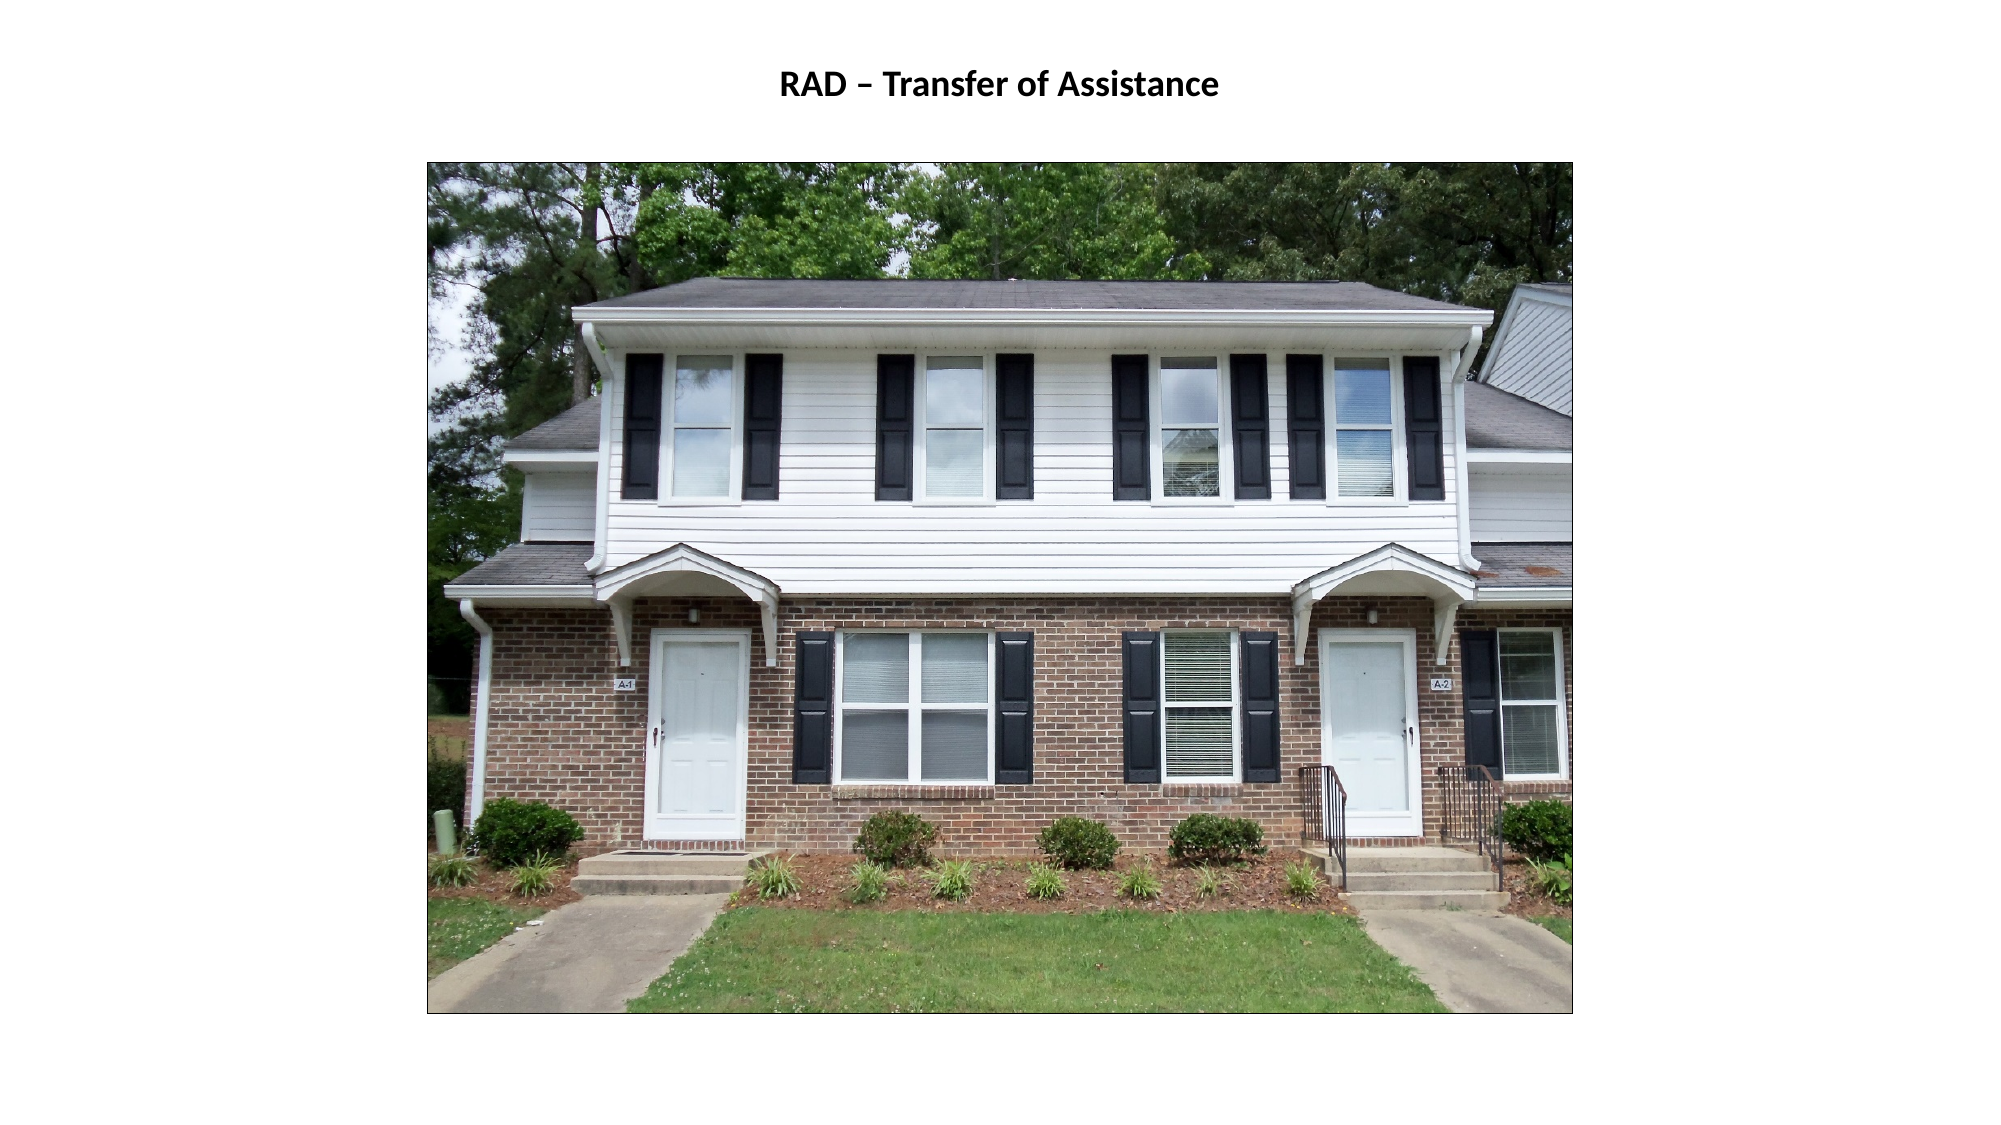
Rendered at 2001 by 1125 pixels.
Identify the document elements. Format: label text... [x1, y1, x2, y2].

picture [427, 162, 1573, 1014]
text_box RAD – Transfer of Assistance [732, 51, 1268, 111]
